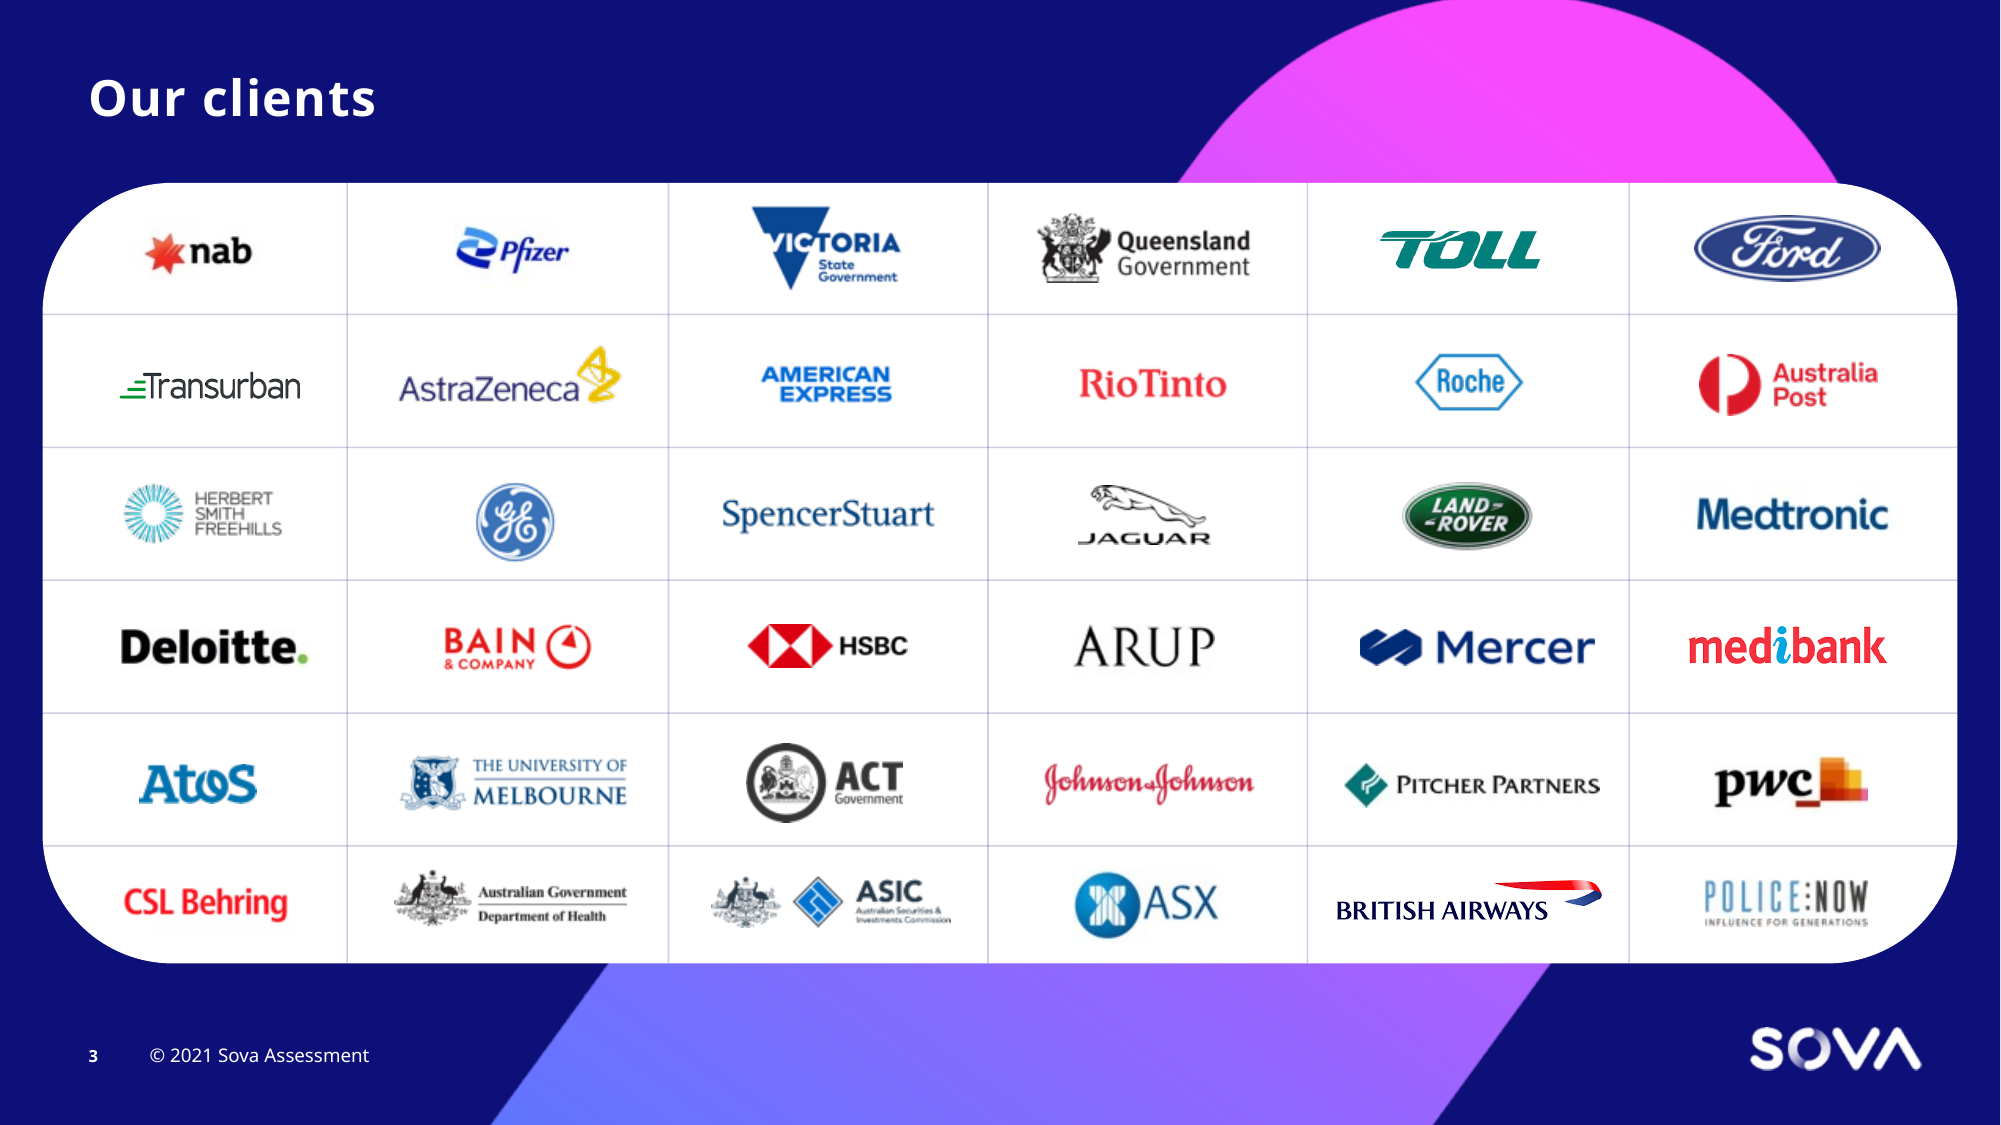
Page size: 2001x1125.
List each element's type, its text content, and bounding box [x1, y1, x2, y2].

picture [1704, 879, 1869, 927]
picture [1332, 865, 1615, 941]
footer © 2021 Sova Assessment [149, 1036, 445, 1125]
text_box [33, 182, 1958, 964]
picture [66, 0, 1966, 66]
slide_number 3 [0, 1036, 148, 1125]
title Our clients [0, 66, 2000, 117]
picture [66, 117, 1966, 1125]
